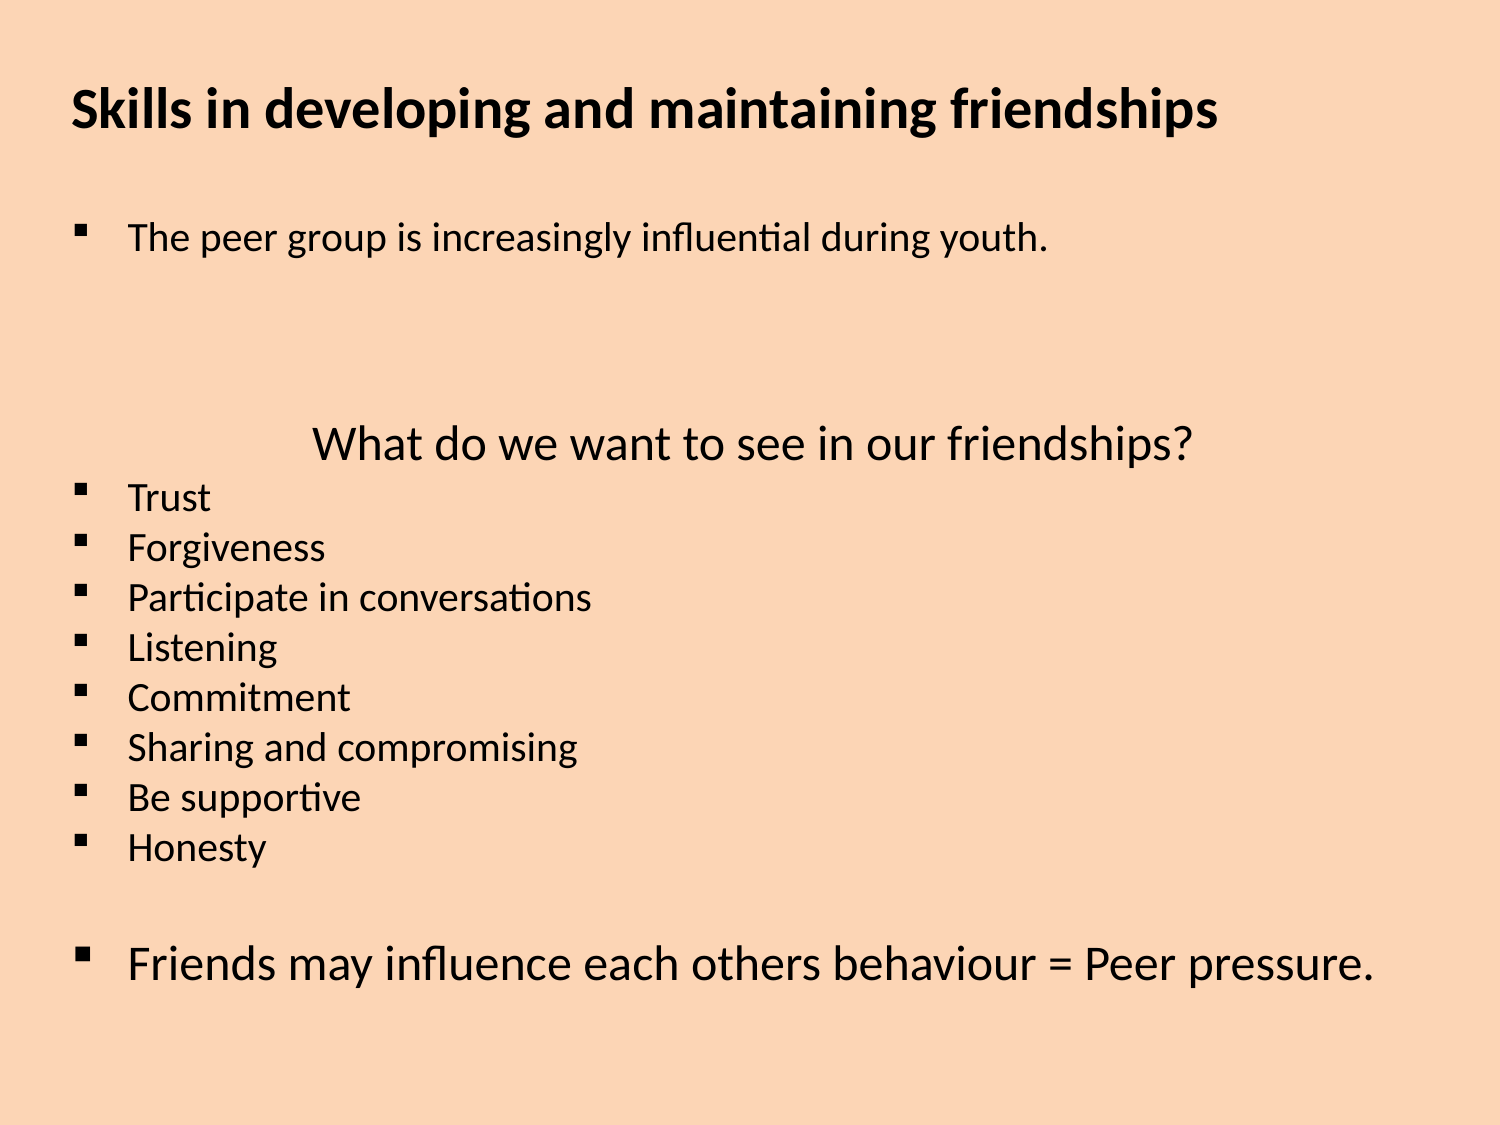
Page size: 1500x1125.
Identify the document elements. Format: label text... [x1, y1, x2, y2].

text_box Skills in developing and maintaining friendships The peer group is increasingly influential during youth. What do we want to see in our friendships? Trust Forgiveness Participate in conversations Listening Commitment Sharing and compromising Be supportive Honesty Friends may influence each others behaviour = Peer pressure. [56, 62, 1451, 998]
